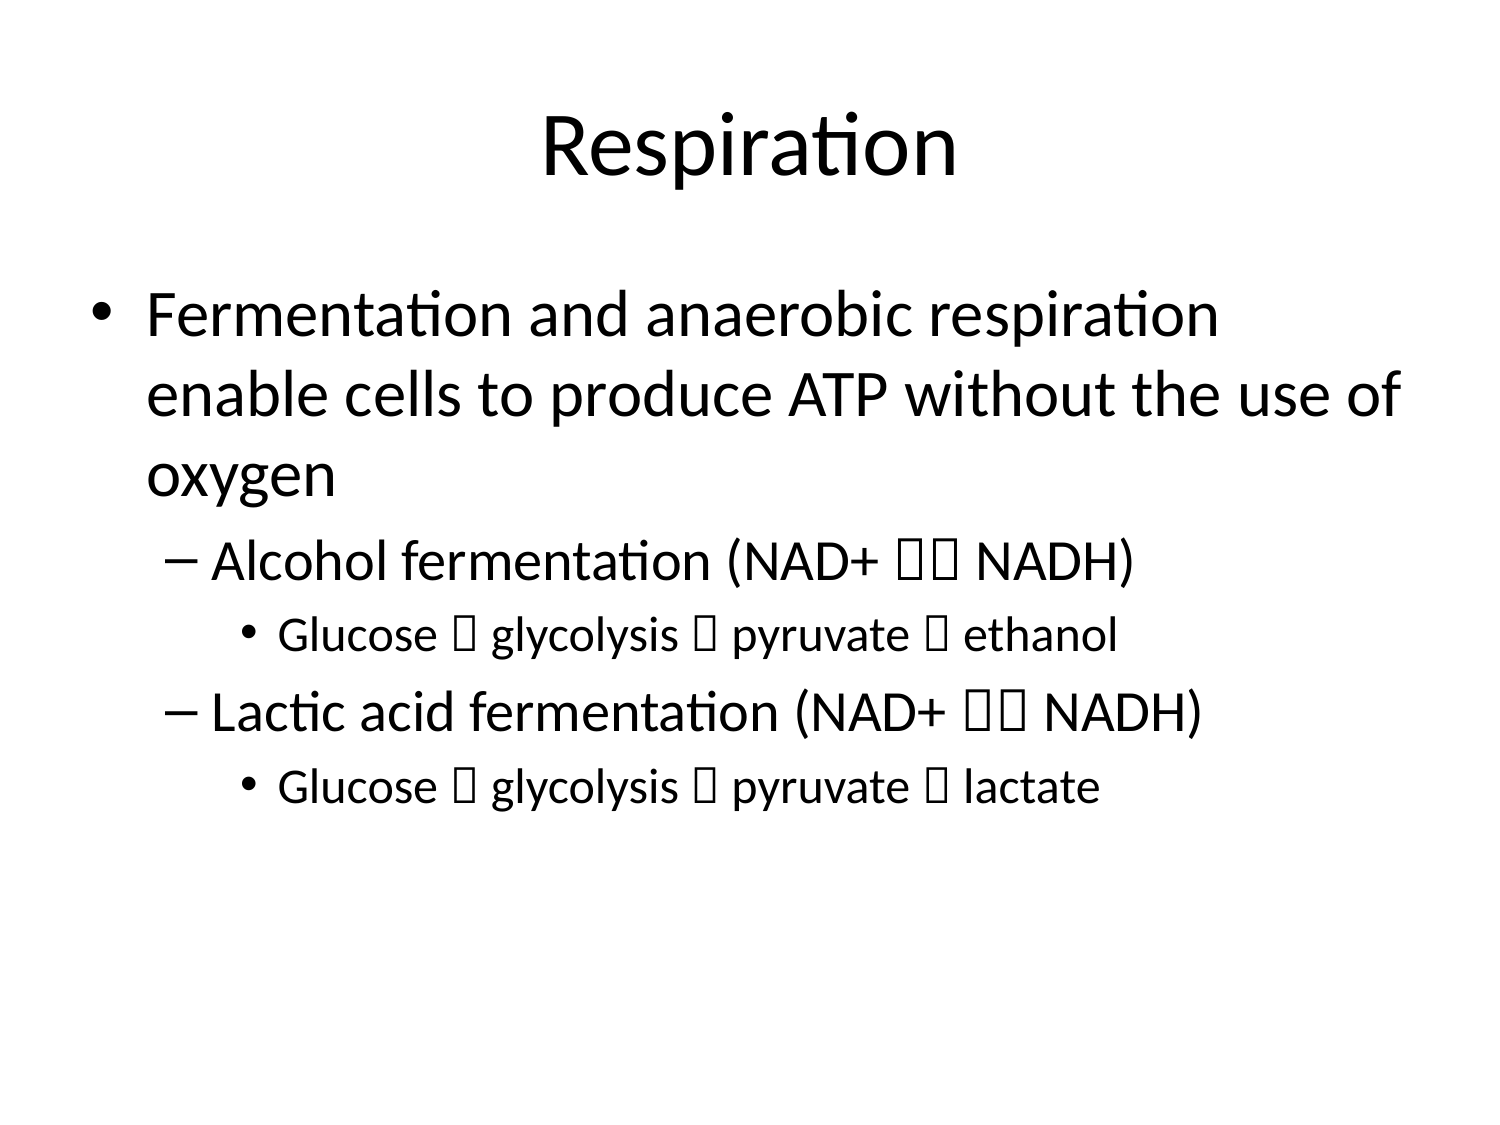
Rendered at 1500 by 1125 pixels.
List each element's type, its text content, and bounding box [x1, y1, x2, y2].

title Respiration [75, 45, 1425, 233]
list Fermentation and anaerobic respiration enable cells to produce ATP without the use of oxygen Alcohol fermentation (NAD+  NADH) Glucose  glycolysis  pyruvate  ethanol Lactic acid fermentation (NAD+  NADH) Glucose  glycolysis  pyruvate  lactate [75, 262, 1425, 1005]
